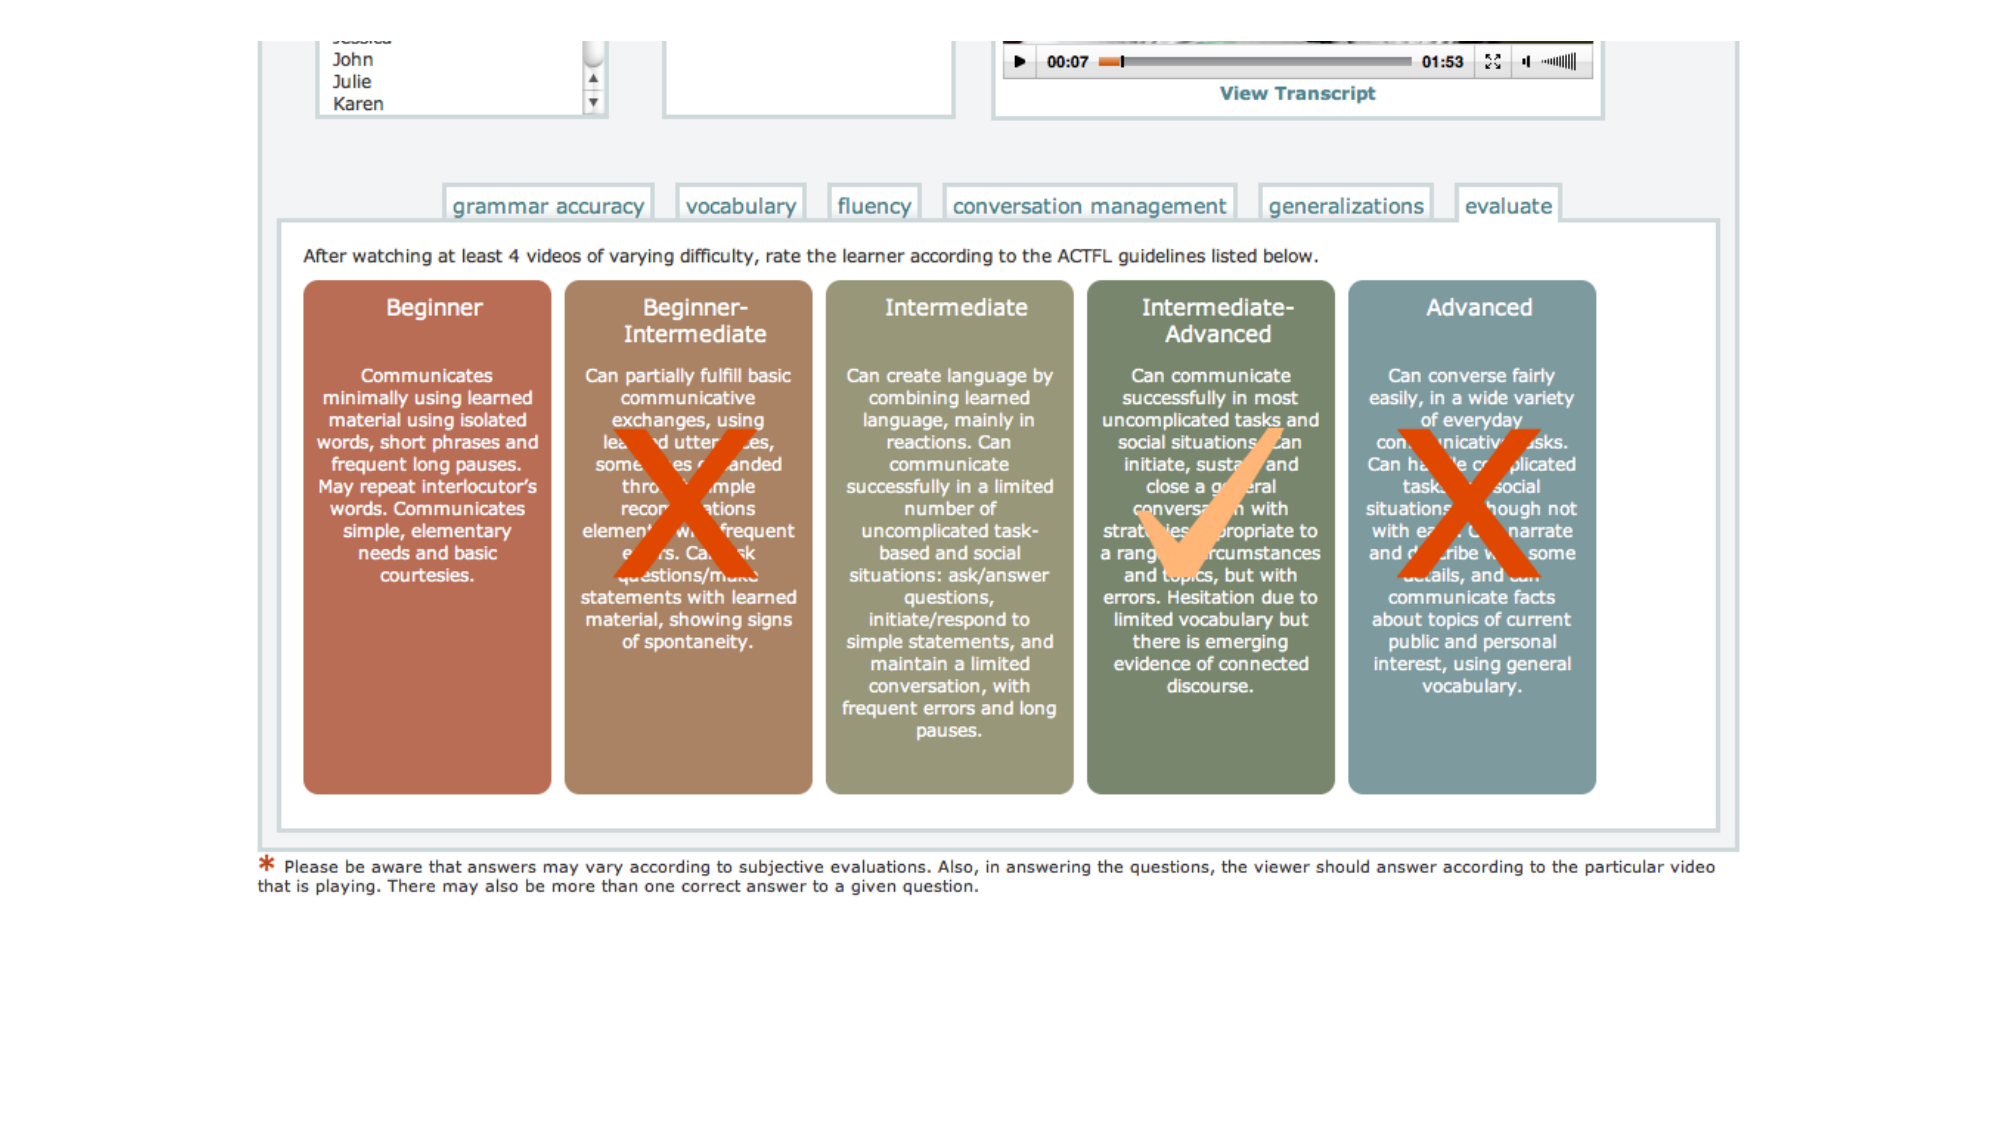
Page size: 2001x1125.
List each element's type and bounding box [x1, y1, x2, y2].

picture [252, 41, 1750, 901]
